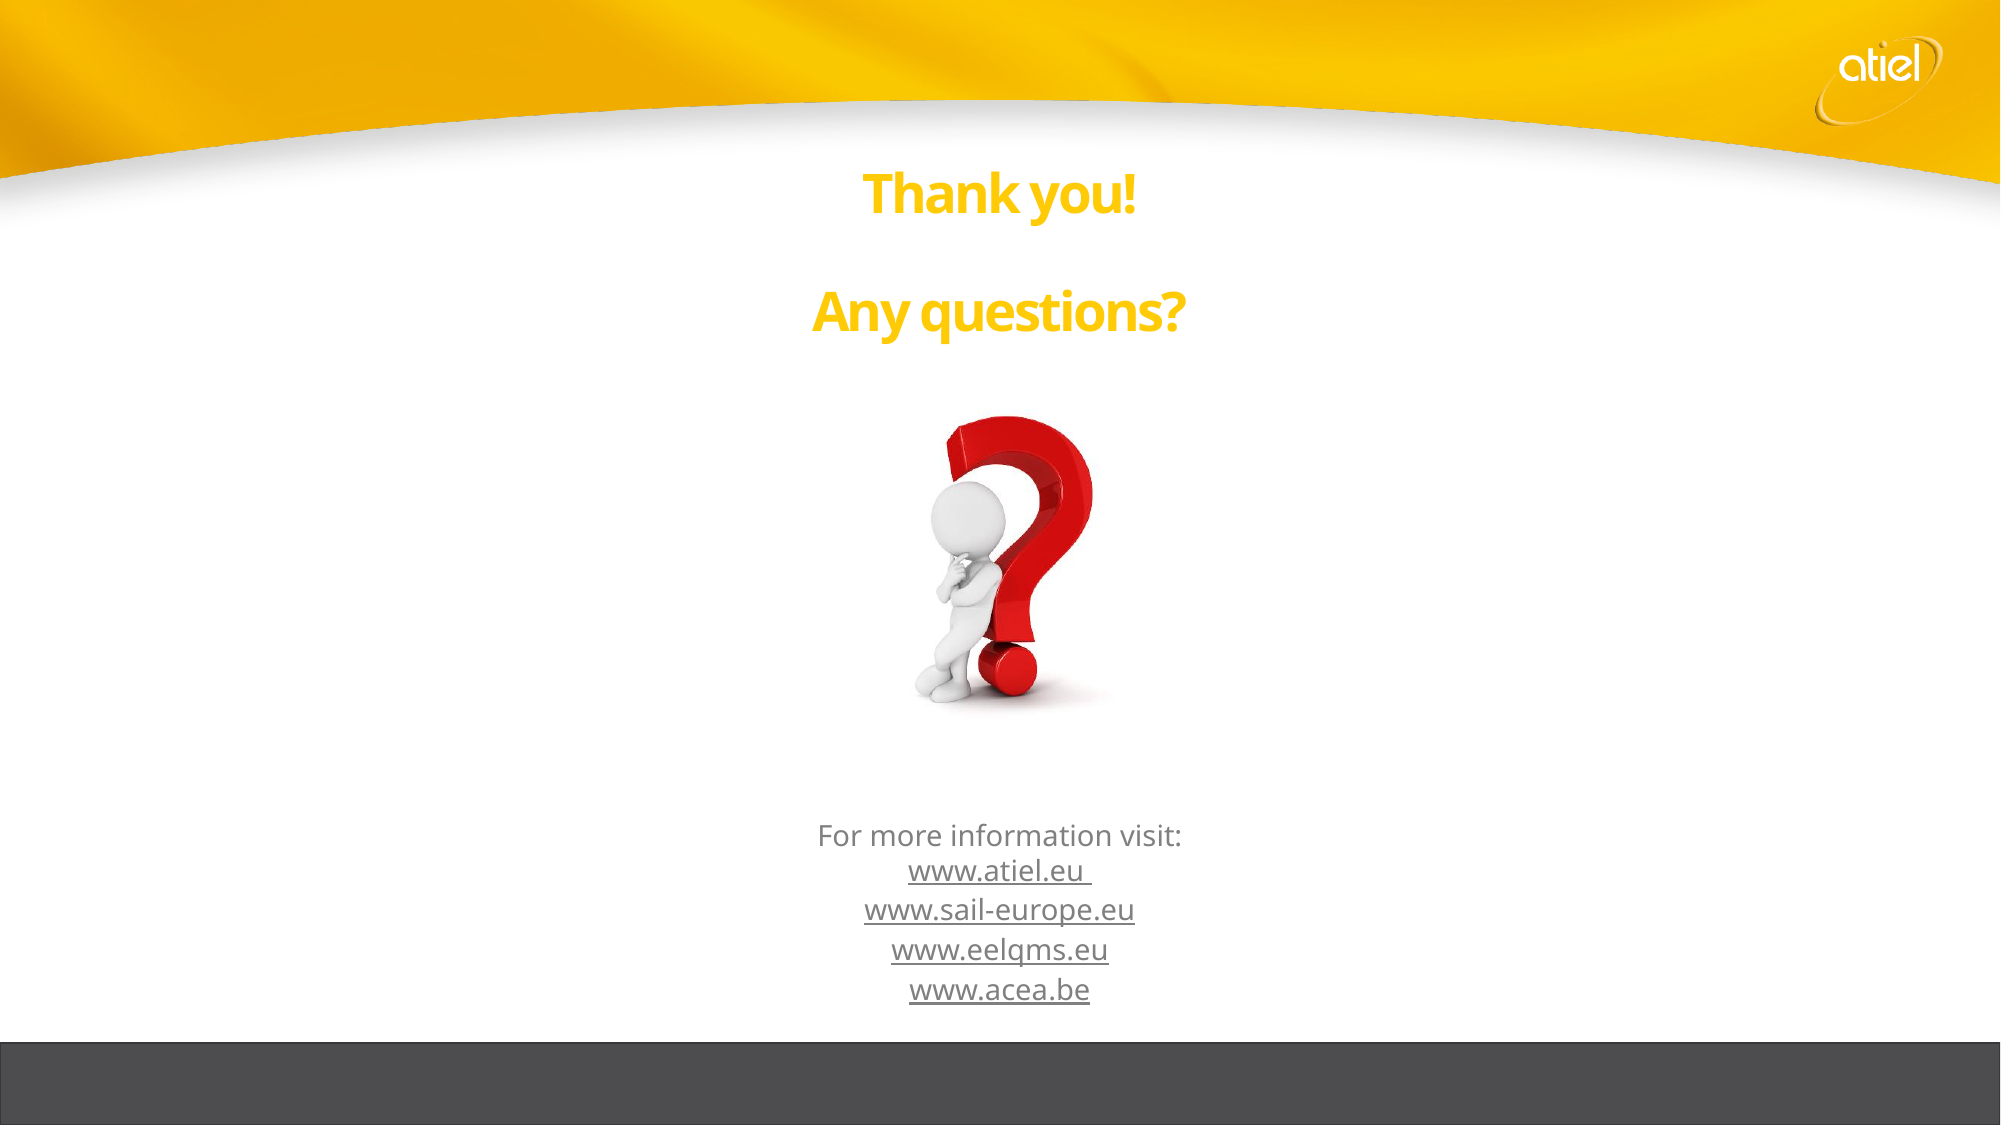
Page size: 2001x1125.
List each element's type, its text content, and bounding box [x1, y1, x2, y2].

picture [0, 0, 2001, 1042]
text_box For more information visit: www.atiel.eu www.sail-europe.eu www.eelqms.eu www.acea.be [795, 774, 1205, 1054]
title Thank you! Any questions? [750, 156, 1250, 351]
